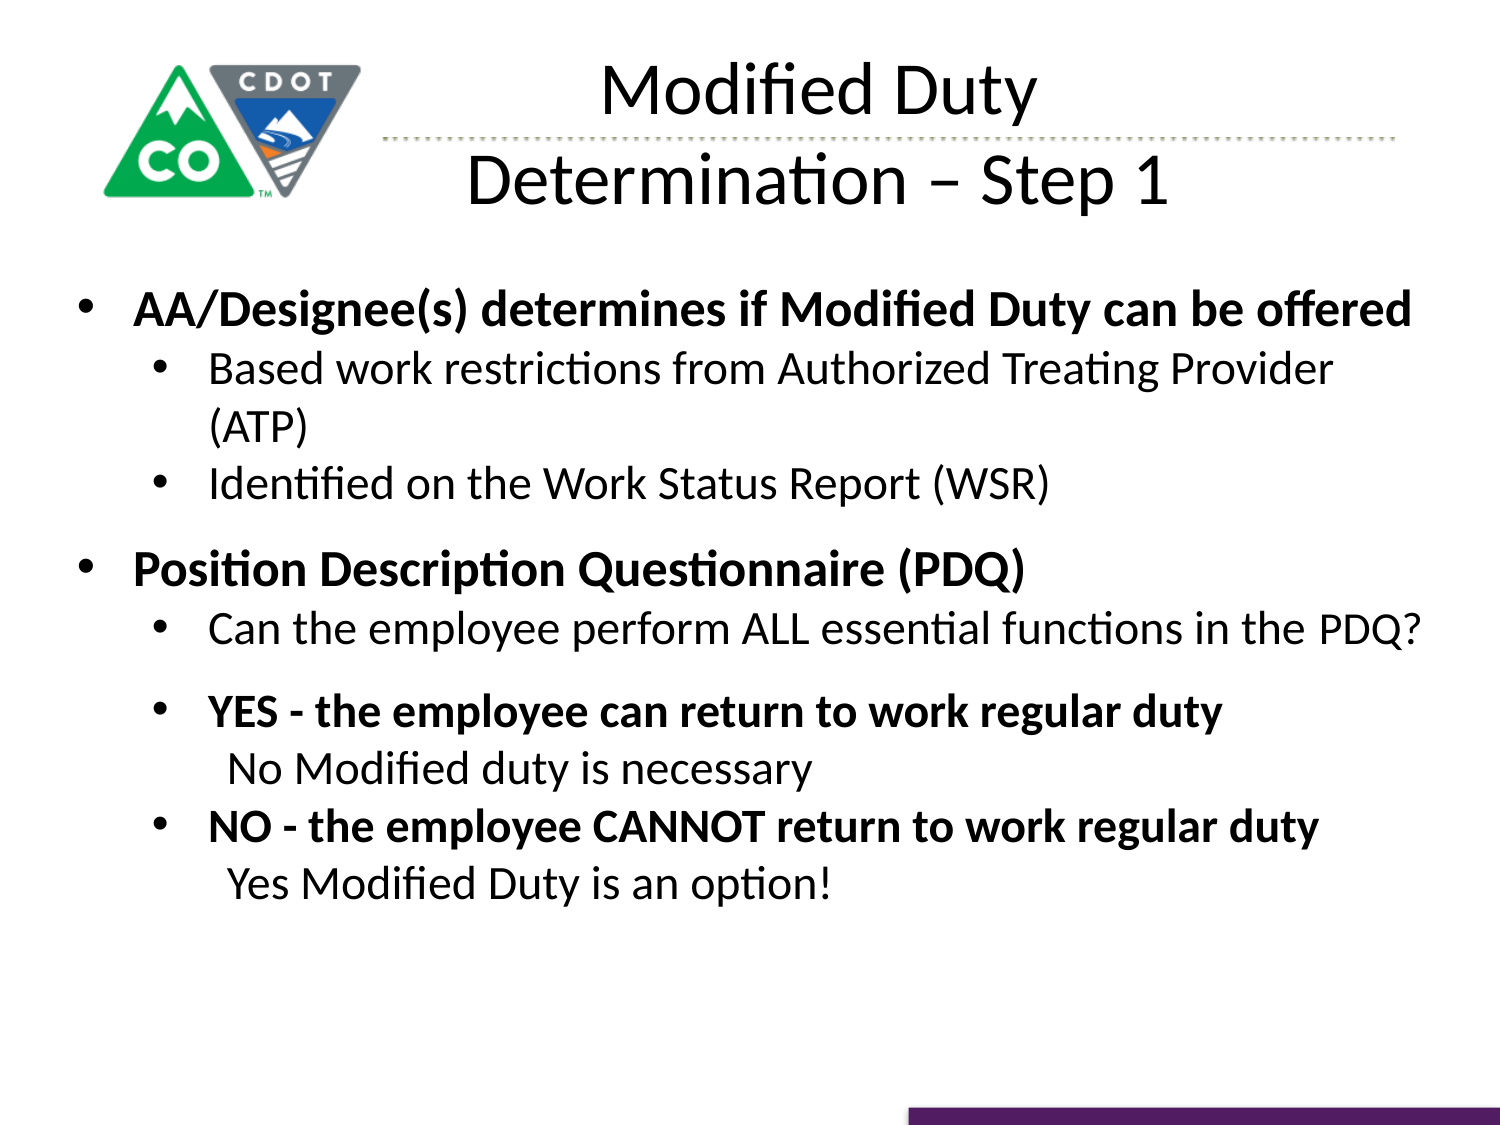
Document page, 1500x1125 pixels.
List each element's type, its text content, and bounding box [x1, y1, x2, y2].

text_box AA/Designee(s) determines if Modified Duty can be offered Based work restrictions from Authorized Treating Provider (ATP) Identified on the Work Status Report (WSR) Position Description Questionnaire (PDQ) Can the employee perform ALL essential functions in the PDQ? YES - the employee can return to work regular duty No Modified duty is necessary NO - the employee CANNOT return to work regular duty Yes Modified Duty is an option! [62, 267, 1461, 917]
text_box Modified Duty Determination – Step 1 [358, 32, 1280, 228]
